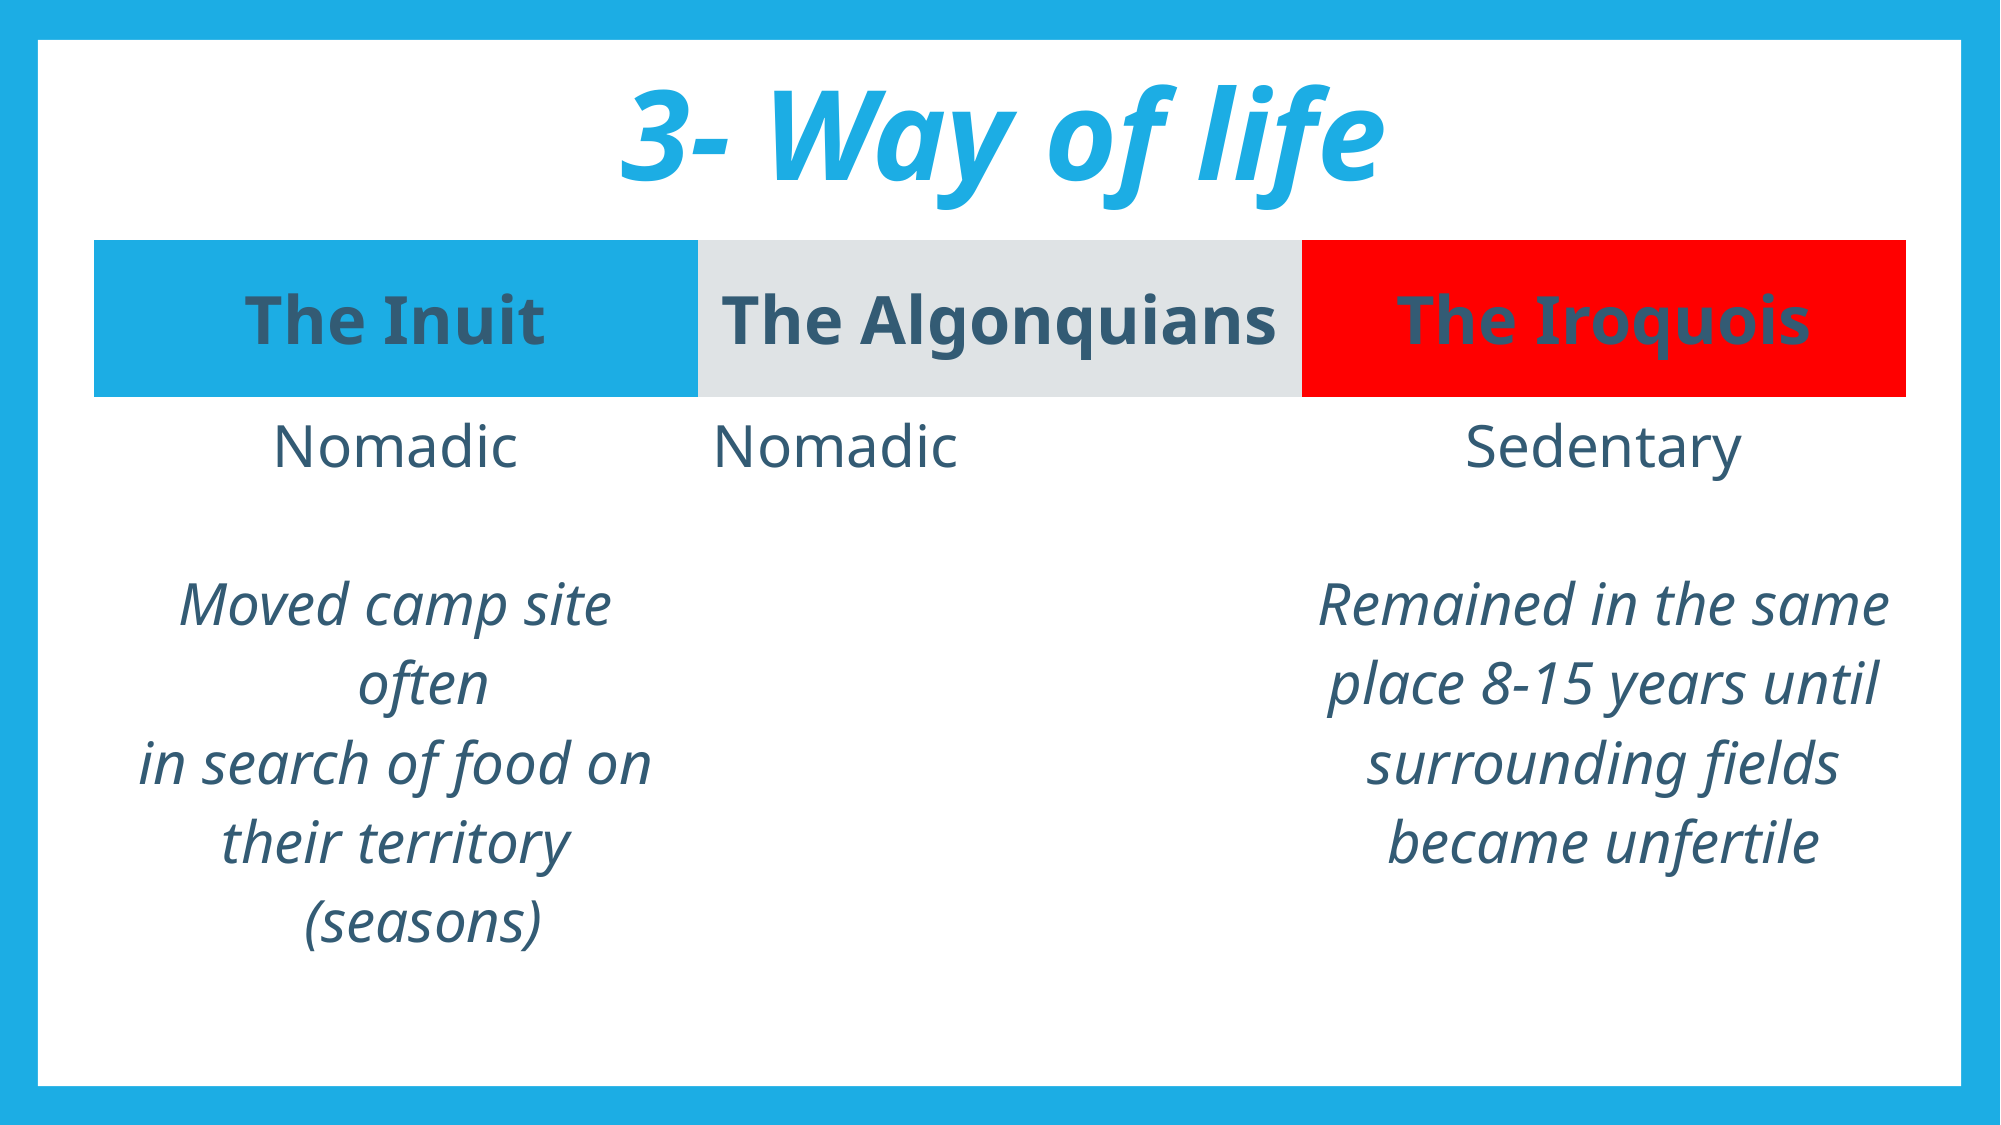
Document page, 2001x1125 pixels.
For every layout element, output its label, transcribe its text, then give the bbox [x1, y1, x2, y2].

table_header The Iroquois [1302, 240, 1906, 397]
table_cell Nomadic Moved camp site often in search of food on their territory (seasons) [94, 397, 698, 967]
table_cell Sedentary Remained in the same place 8-15 years until surrounding fields became unfertile [1302, 397, 1906, 967]
table_header The Algonquians [698, 240, 1302, 397]
table_cell Nomadic [698, 397, 1302, 967]
table_header The Inuit [94, 240, 698, 397]
title 3- Way of life [195, 40, 1815, 240]
